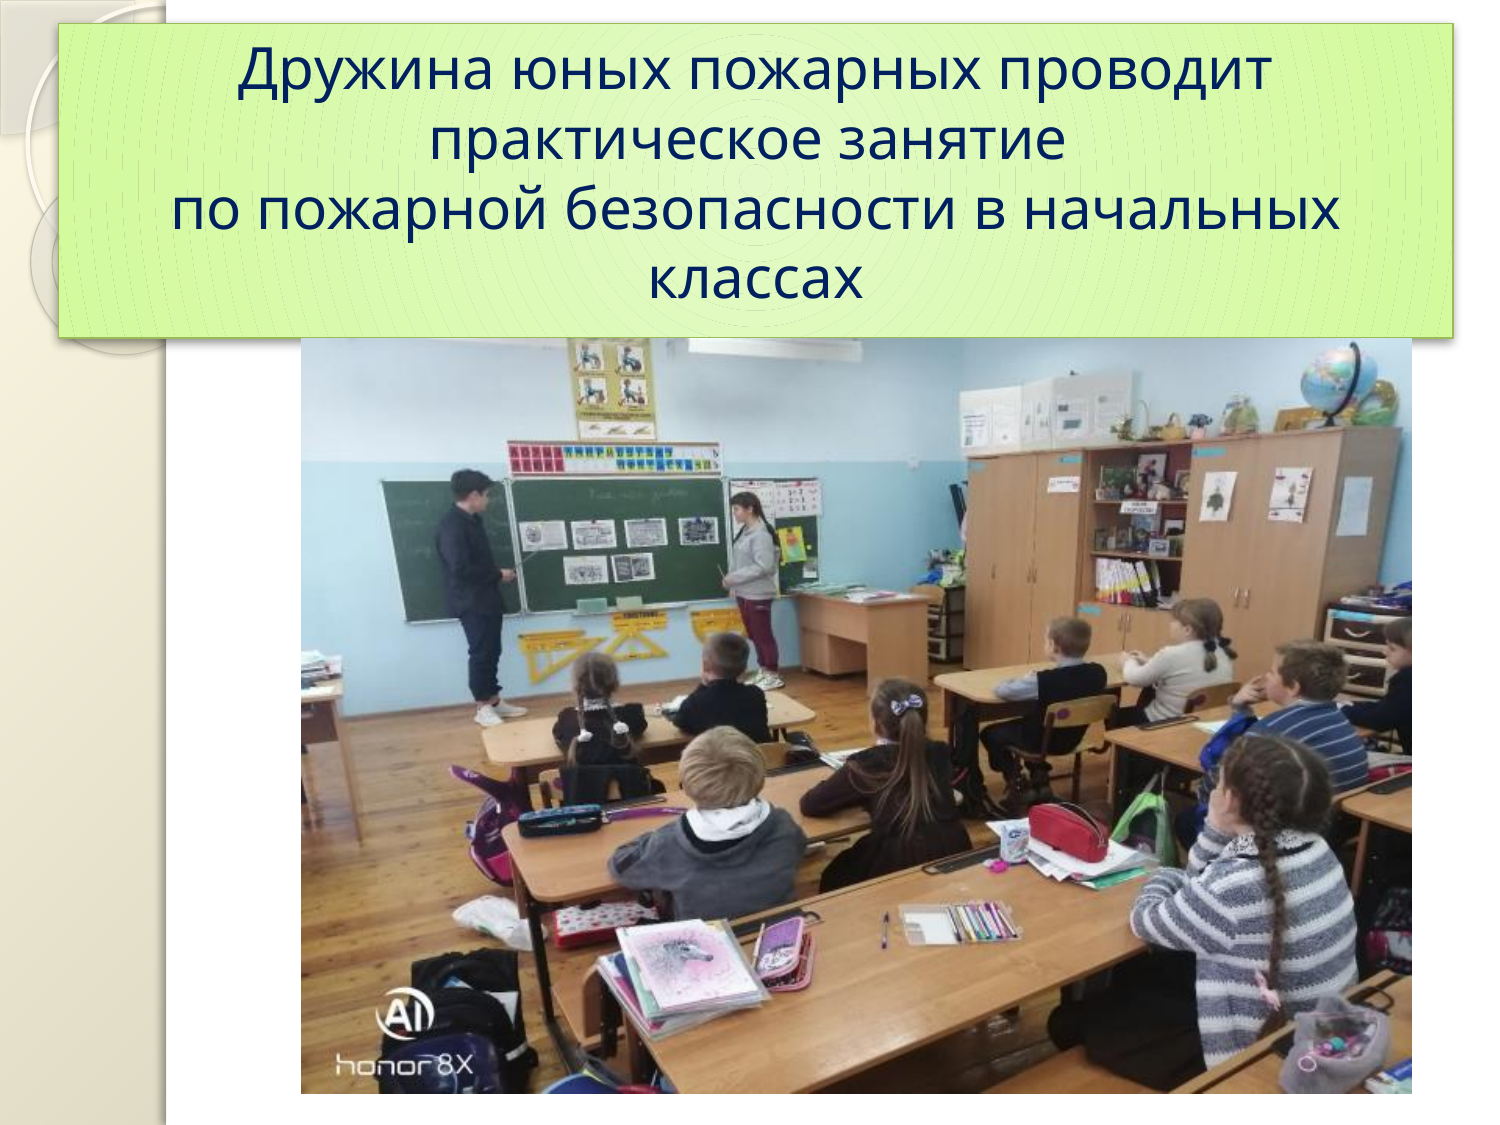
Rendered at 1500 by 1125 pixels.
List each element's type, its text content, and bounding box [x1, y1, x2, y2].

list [300, 337, 1412, 1095]
text_box Дружина юных пожарных проводит практическое занятие по пожарной безопасности в начальных классах [58, 23, 1454, 339]
